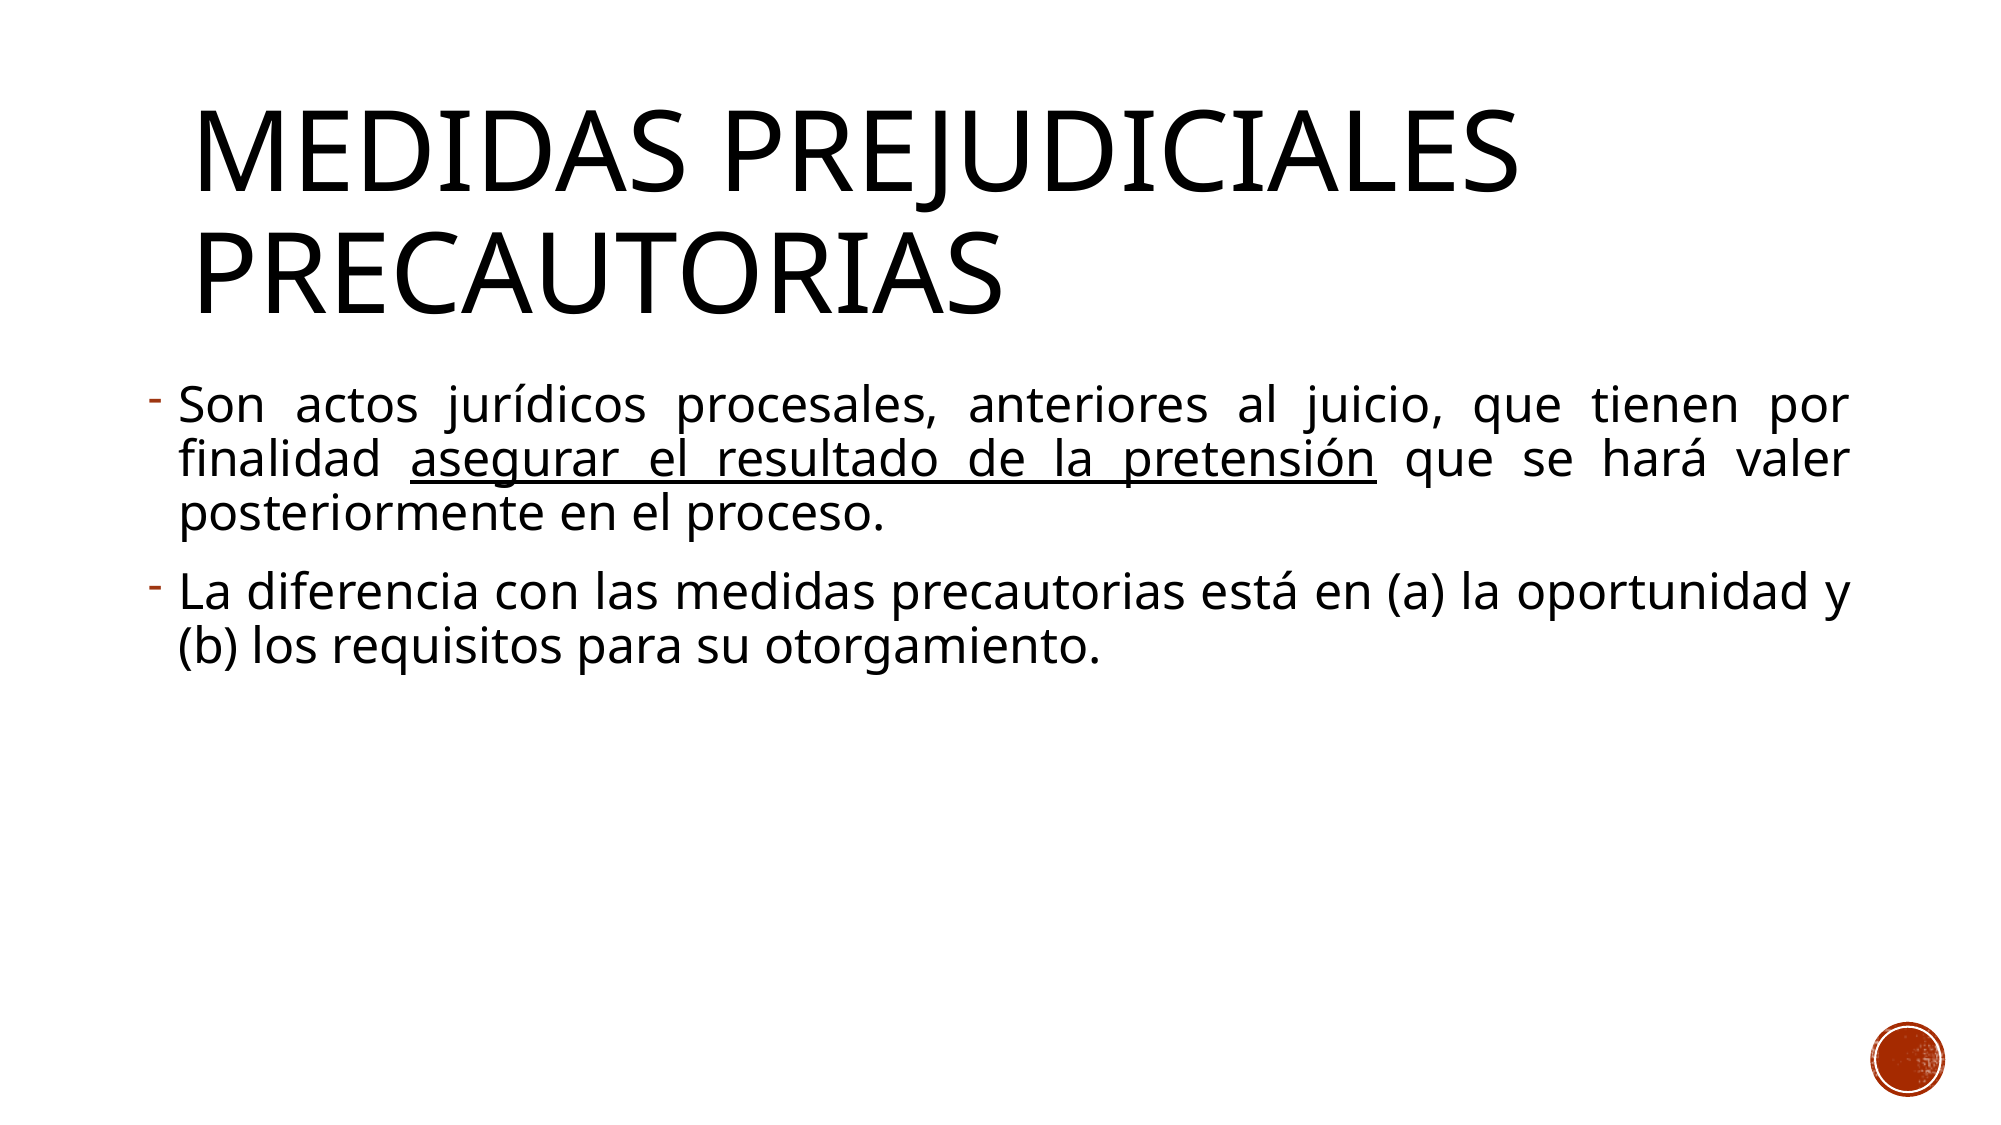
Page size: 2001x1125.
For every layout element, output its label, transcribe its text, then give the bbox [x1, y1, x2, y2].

list Son actos jurídicos procesales, anteriores al juicio, que tienen por finalidad asegurar el resultado de la pretensión que se hará valer posteriormente en el proceso. La diferencia con las medidas precautorias está en (a) la oportunidad y (b) los requisitos para su otorgamiento. [133, 371, 1867, 754]
title Medidas prejudiciales precautorias [175, 83, 1826, 348]
